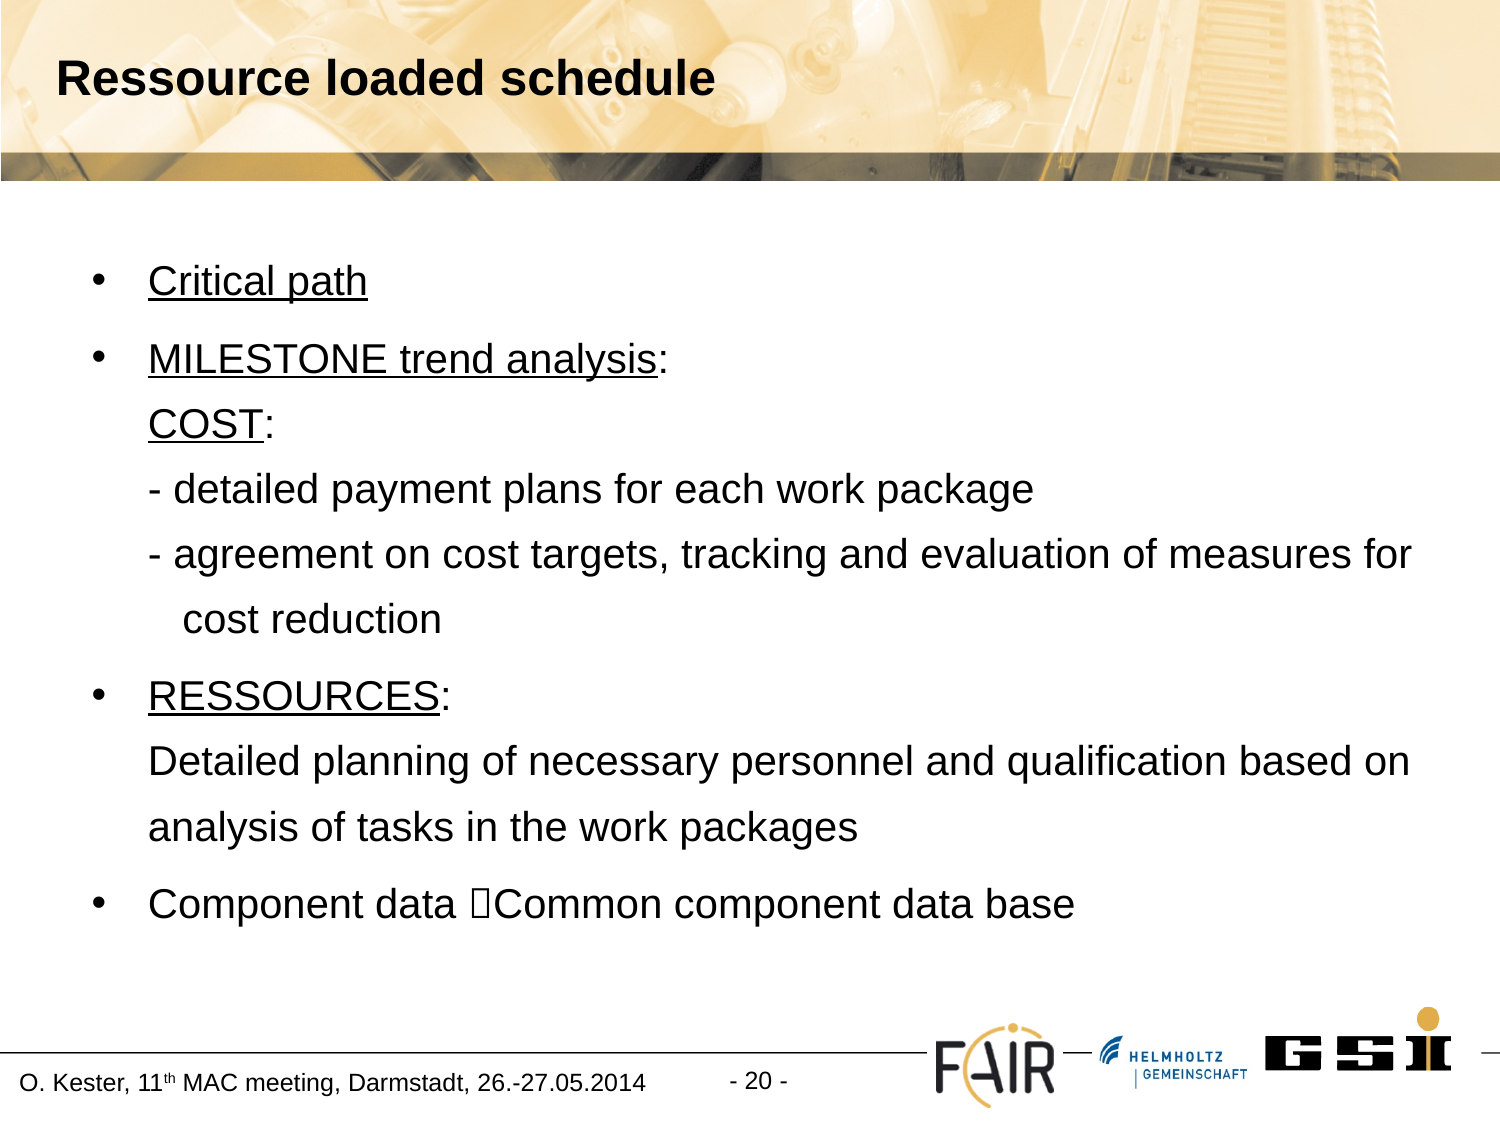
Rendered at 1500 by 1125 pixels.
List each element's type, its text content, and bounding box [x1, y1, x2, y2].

picture [1, 0, 1500, 181]
text_box Ressource loaded schedule [41, 37, 1471, 113]
picture [0, 1003, 1500, 1108]
text_box Critical path MILESTONE trend analysis: COST: - detailed payment plans for each work package - agreement on cost targets, tracking and evaluation of measures for cost reduction RESSOURCES: Detailed planning of necessary personnel and qualification based on analysis of tasks in the work packages Component data Common component data base [76, 231, 1483, 935]
